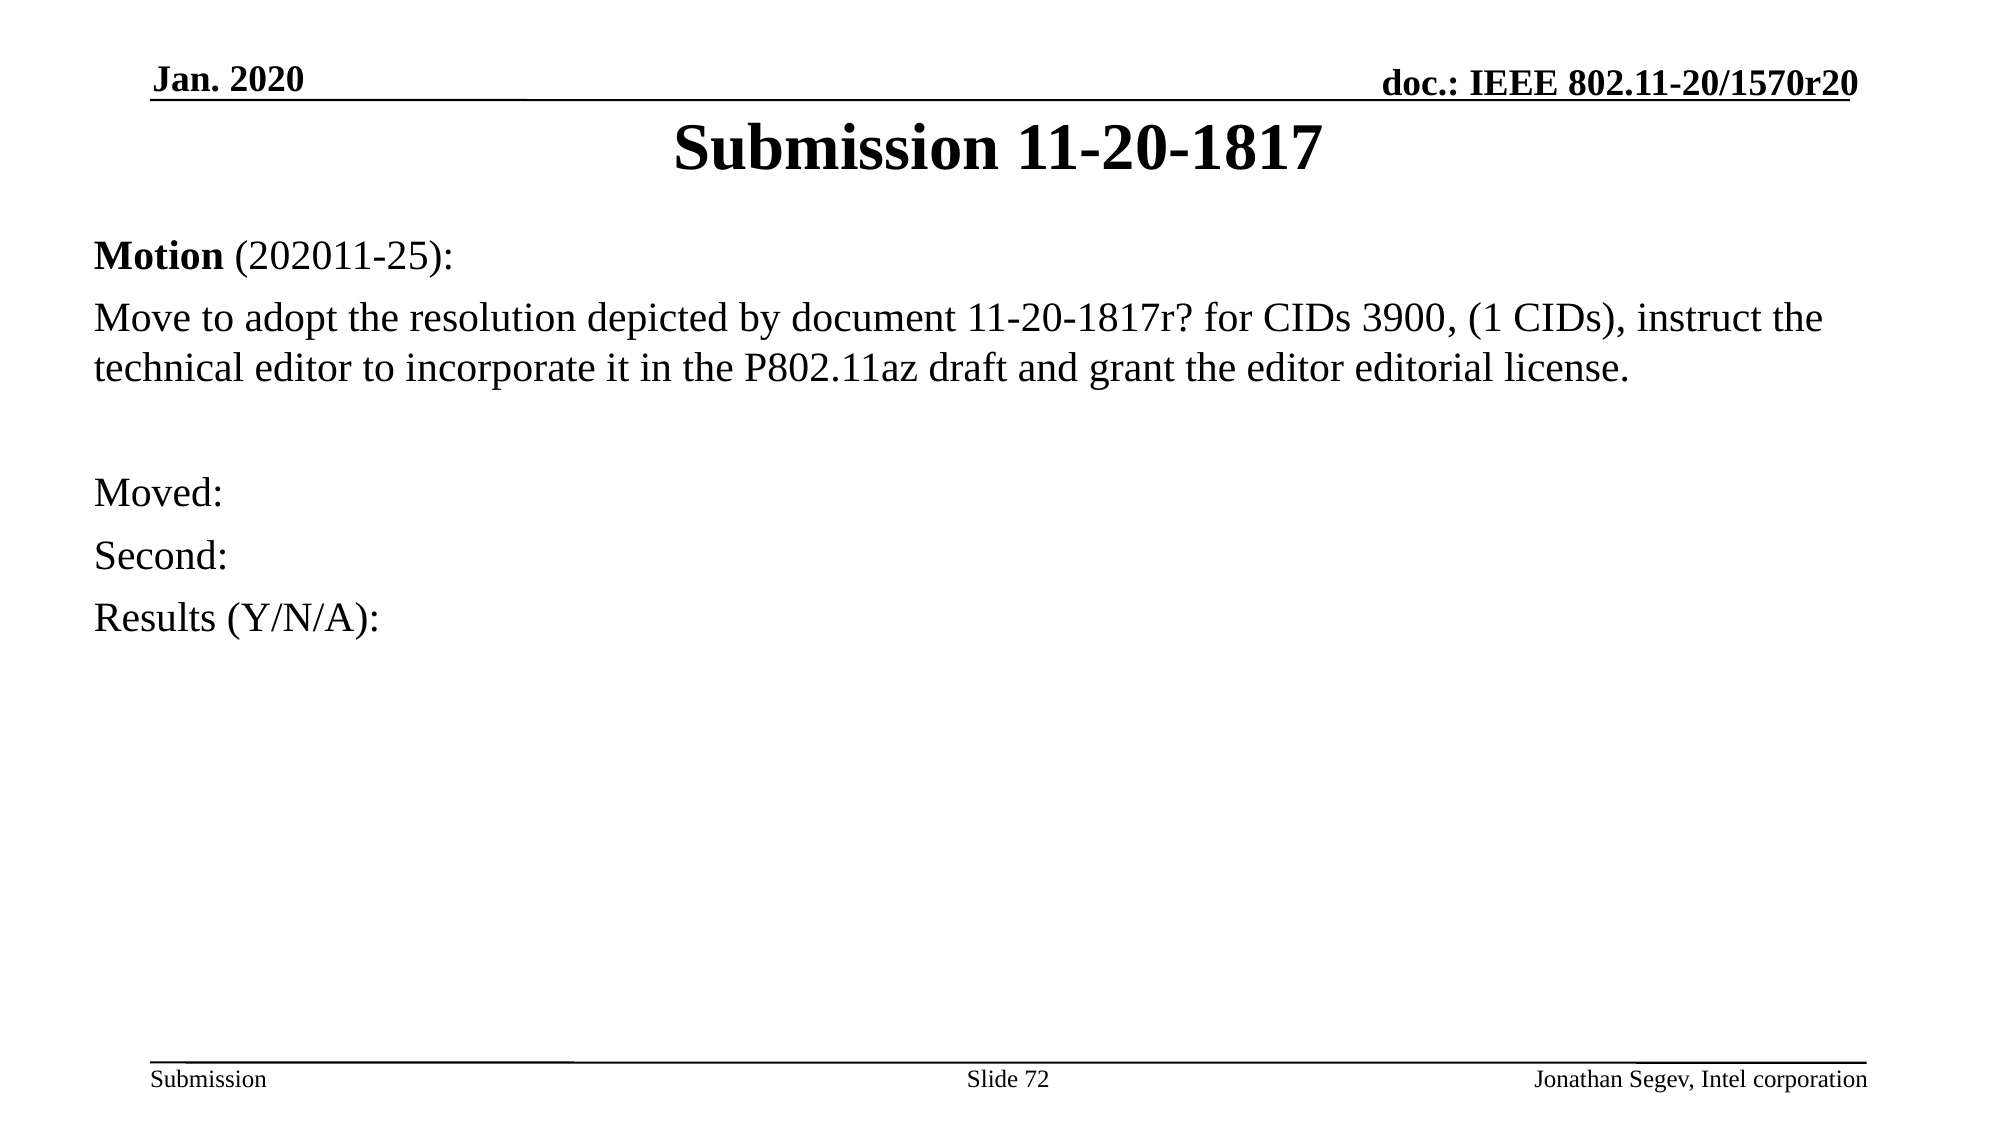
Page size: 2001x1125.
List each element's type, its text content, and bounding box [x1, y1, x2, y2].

list Motion (202011-25): Move to adopt the resolution depicted by document 11-20-1817r? for CIDs 3900, (1 CIDs), instruct the technical editor to incorporate it in the P802.11az draft and grant the editor editorial license. Moved: Second: Results (Y/N/A): [78, 219, 1922, 1000]
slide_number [152, 54, 563, 100]
title Submission 11-20-1817 [149, 112, 1850, 173]
footer Jonathan Segev, Intel corporation [1171, 1061, 1869, 1093]
slide_number Slide 72 [950, 1061, 1067, 1123]
